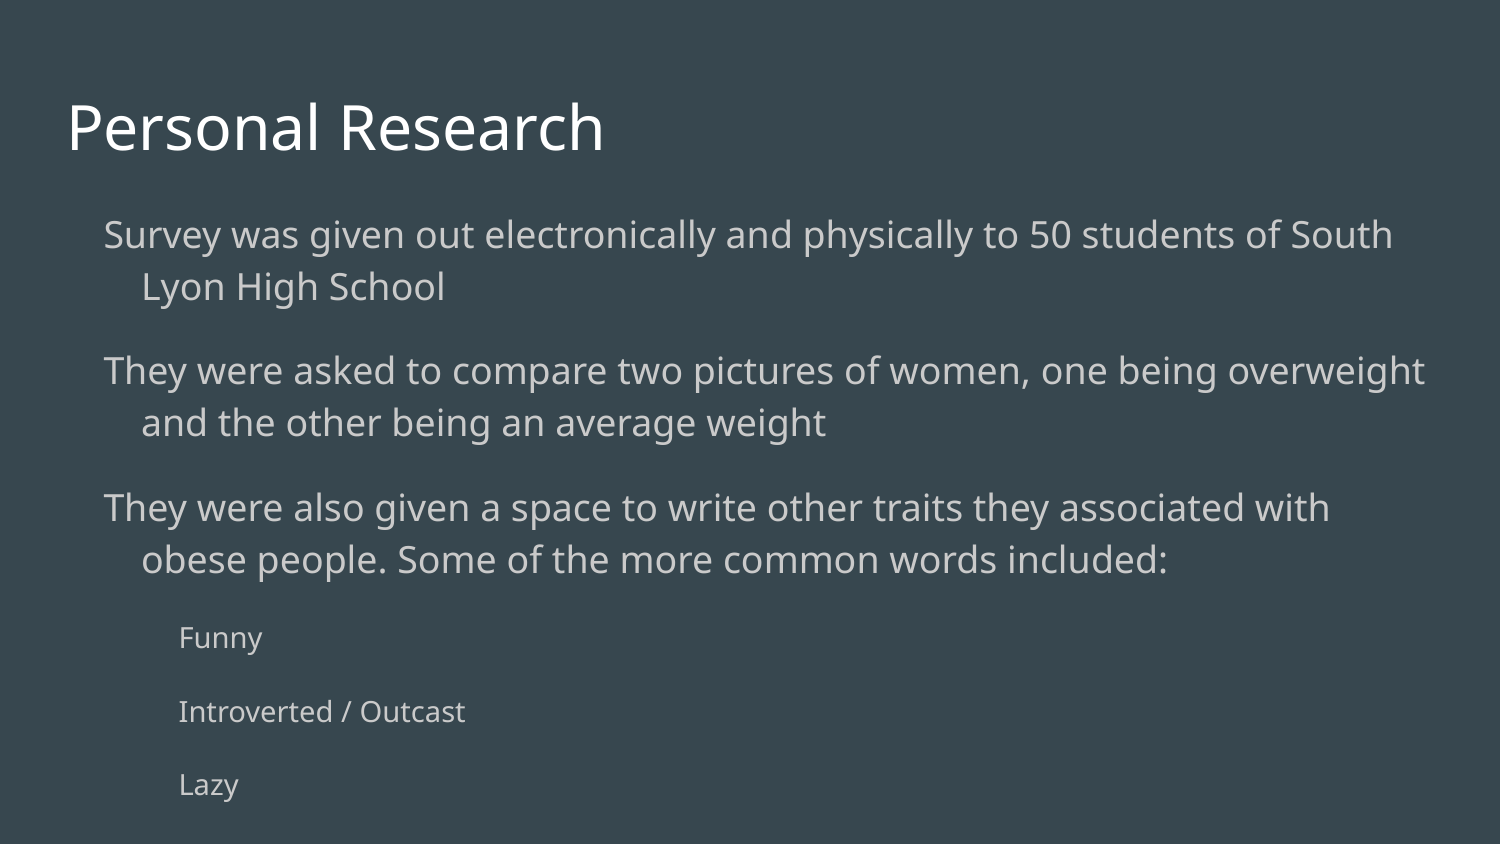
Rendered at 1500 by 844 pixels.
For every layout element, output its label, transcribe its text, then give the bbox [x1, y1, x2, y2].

title Personal Research [51, 72, 1449, 167]
list Survey was given out electronically and physically to 50 students of South Lyon High School They were asked to compare two pictures of women, one being overweight and the other being an average weight They were also given a space to write other traits they associated with obese people. Some of the more common words included: Funny Introverted / Outcast Lazy Depressed [51, 189, 1449, 750]
